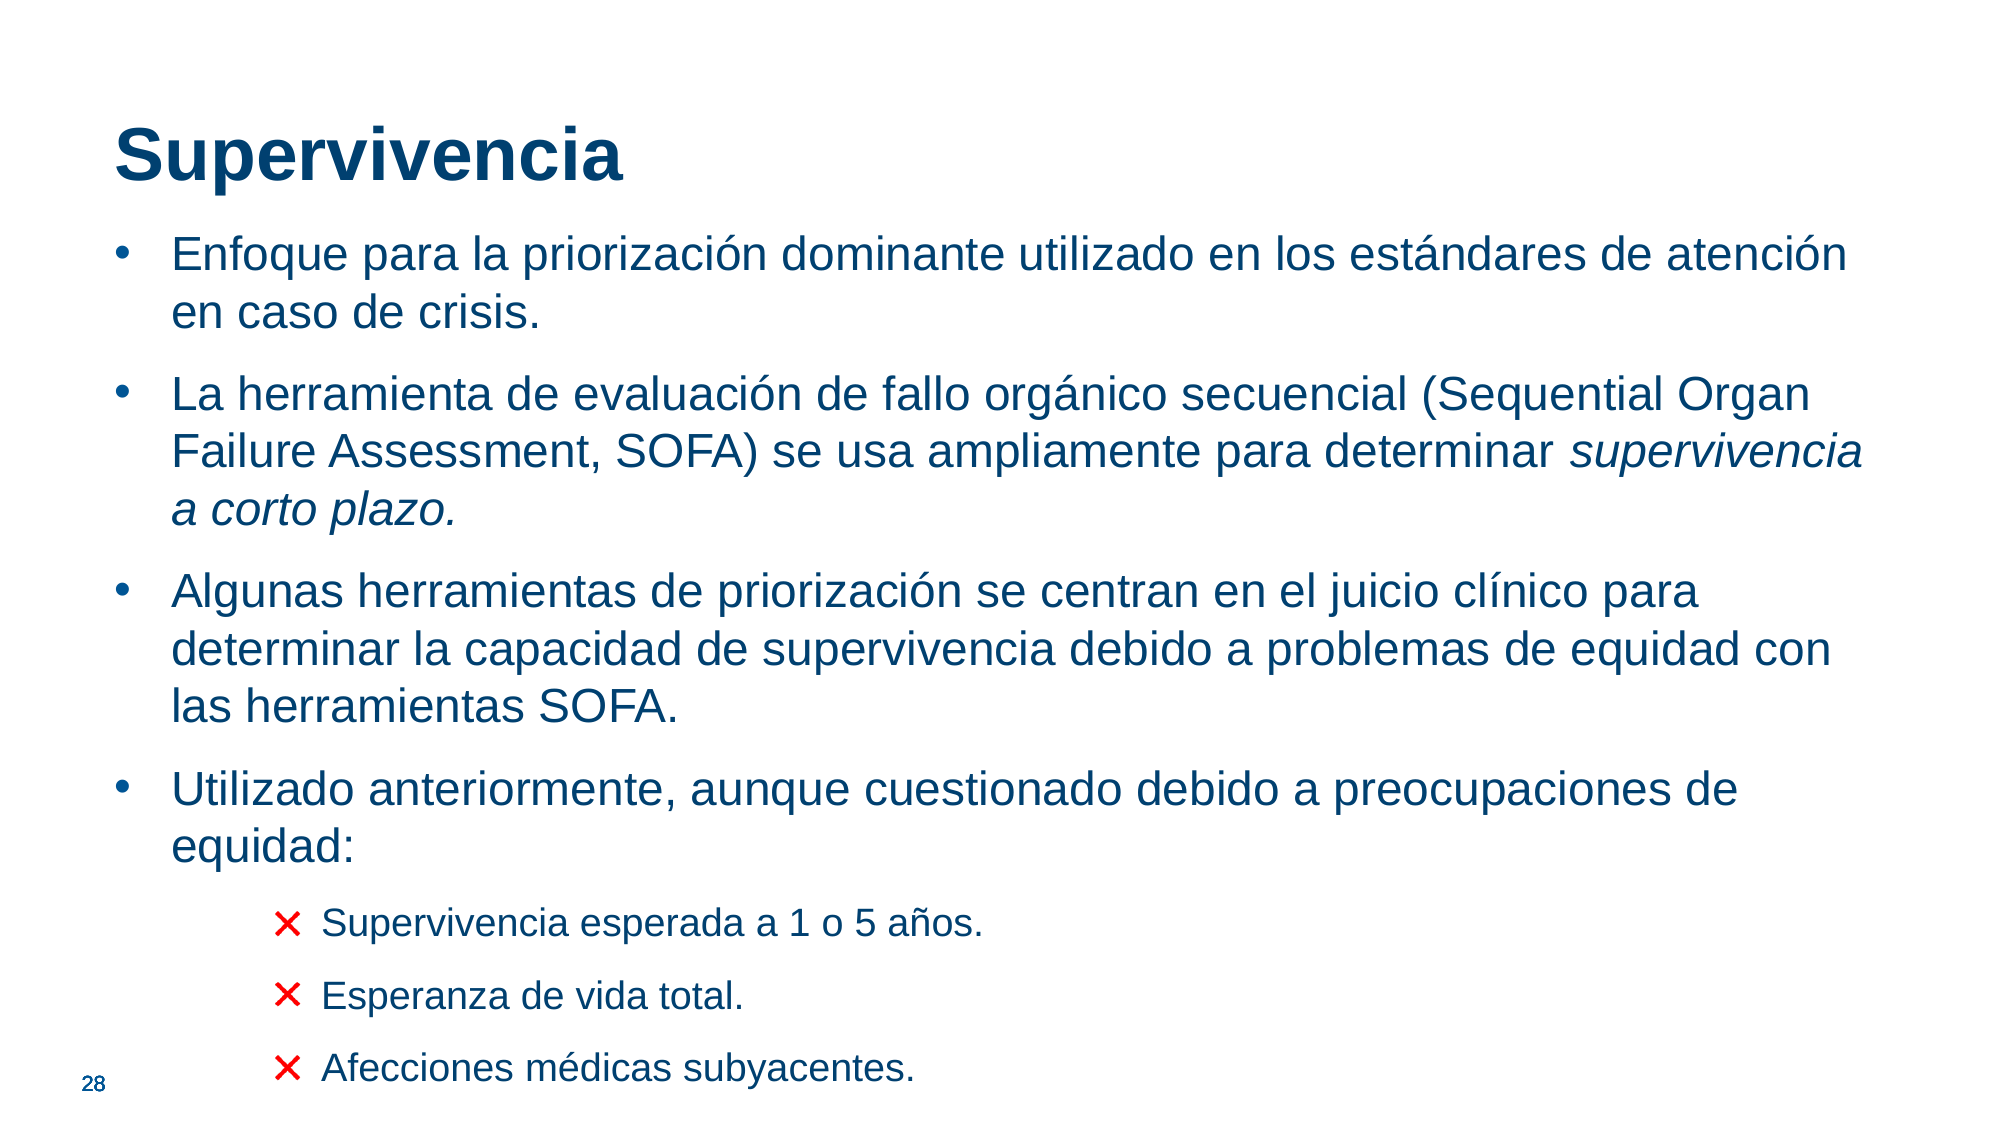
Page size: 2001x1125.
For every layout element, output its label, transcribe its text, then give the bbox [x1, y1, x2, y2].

picture [270, 977, 305, 1011]
list Enfoque para la priorización dominante utilizado en los estándares de atención en caso de crisis. La herramienta de evaluación de fallo orgánico secuencial (Sequential Organ Failure Assessment, SOFA) se usa ampliamente para determinar supervivencia a corto plazo. Algunas herramientas de priorización se centran en el juicio clínico para determinar la capacidad de supervivencia debido a problemas de equidad con las herramientas SOFA. Utilizado anteriormente, aunque cuestionado debido a preocupaciones de equidad: Supervivencia esperada a 1 o 5 años. Esperanza de vida total. Afecciones médicas subyacentes. [99, 250, 1900, 904]
title Supervivencia [99, 62, 1900, 250]
picture [270, 1050, 305, 1085]
picture [270, 906, 305, 941]
